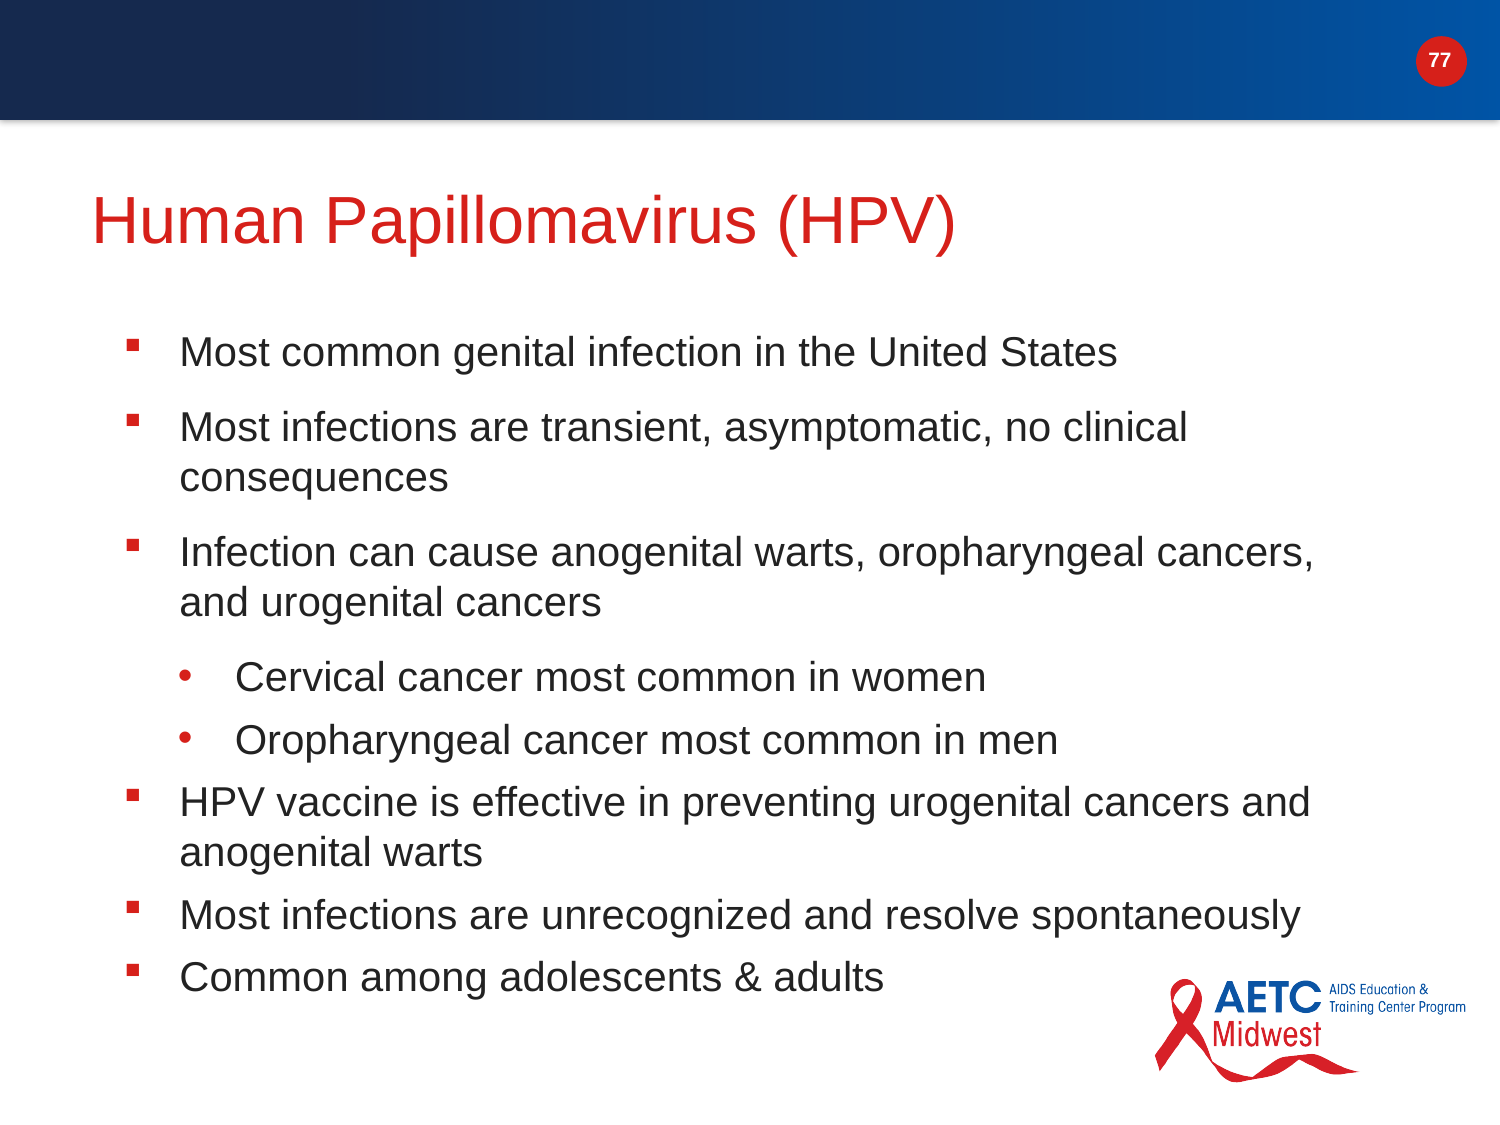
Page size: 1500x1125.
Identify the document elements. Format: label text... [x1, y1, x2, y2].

picture [1154, 976, 1468, 1084]
title Human Papillomavirus (HPV) [76, 169, 1371, 276]
list Most common genital infection in the United States Most infections are transient, asymptomatic, no clinical consequences Infection can cause anogenital warts, oropharyngeal cancers, and urogenital cancers Cervical cancer most common in women Oropharyngeal cancer most common in men HPV vaccine is effective in preventing urogenital cancers and anogenital warts Most infections are unrecognized and resolve spontaneously Common among adolescents & adults [52, 317, 1346, 355]
text_box [0, 355, 1500, 846]
